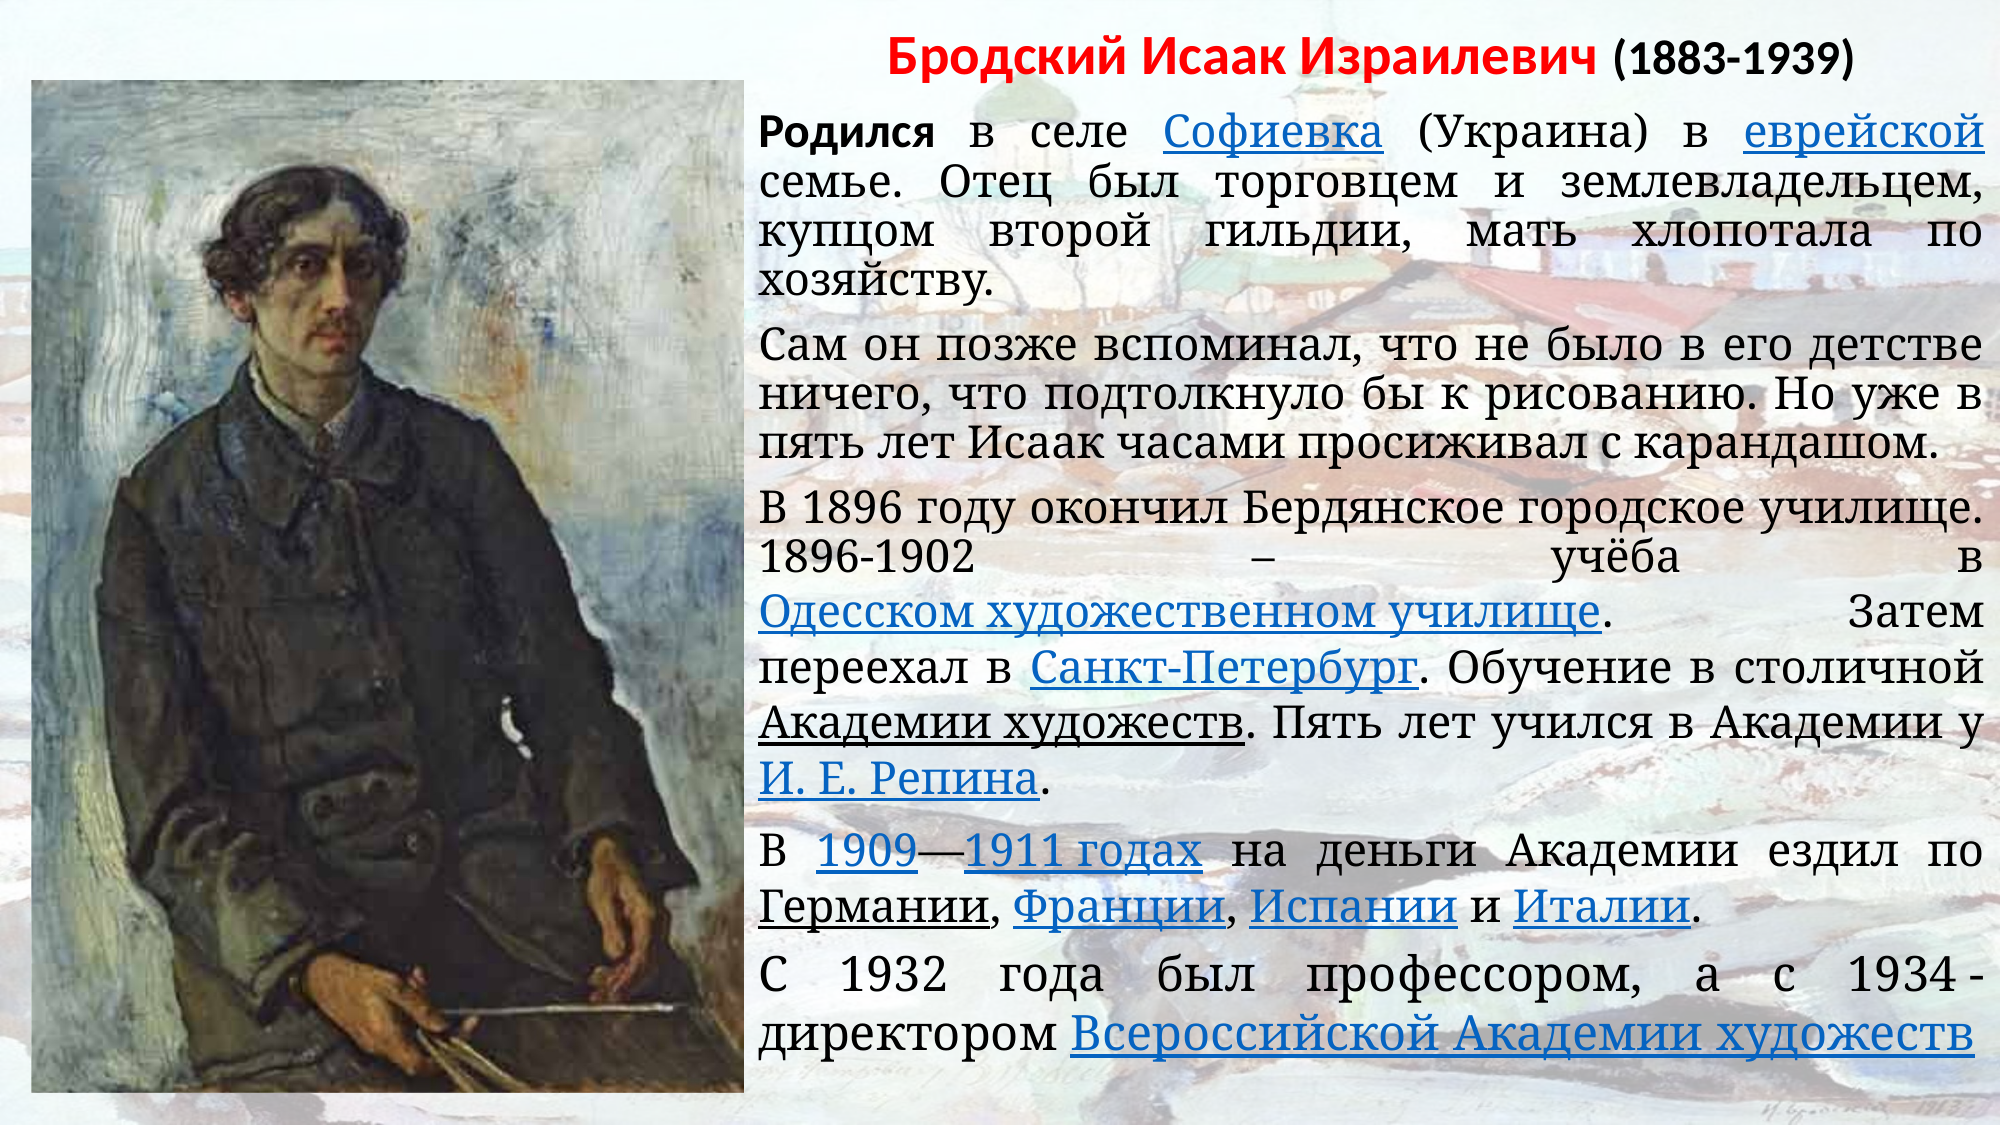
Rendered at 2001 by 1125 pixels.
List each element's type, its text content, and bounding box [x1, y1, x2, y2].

picture [31, 80, 744, 1093]
list Бродский Исаак Израилевич (1883-1939) Родился в селе Софиевка (Украина) в еврейской семье. Отец был торговцем и землевладельцем, купцом второй гильдии, мать хлопотала по хозяйству. Сам он позже вспоминал, что не было в его детстве ничего, что подтолкнуло бы к рисованию. Но уже в пять лет Исаак часами просиживал с карандашом. В 1896 году окончил Бердянское городское училище. 1896-1902 – учёба в Одесском художественном училище. Затем переехал в Санкт-Петербург. Обучение в столичной Академии художеств. Пять лет учился в Академии у И. Е. Репина. В 1909—1911 годах на деньги Академии ездил по Германии, Франции, Испании и Италии. С 1932 года был профессором, а с 1934 - директором Всероссийской Академии художеств [743, 17, 2000, 1125]
